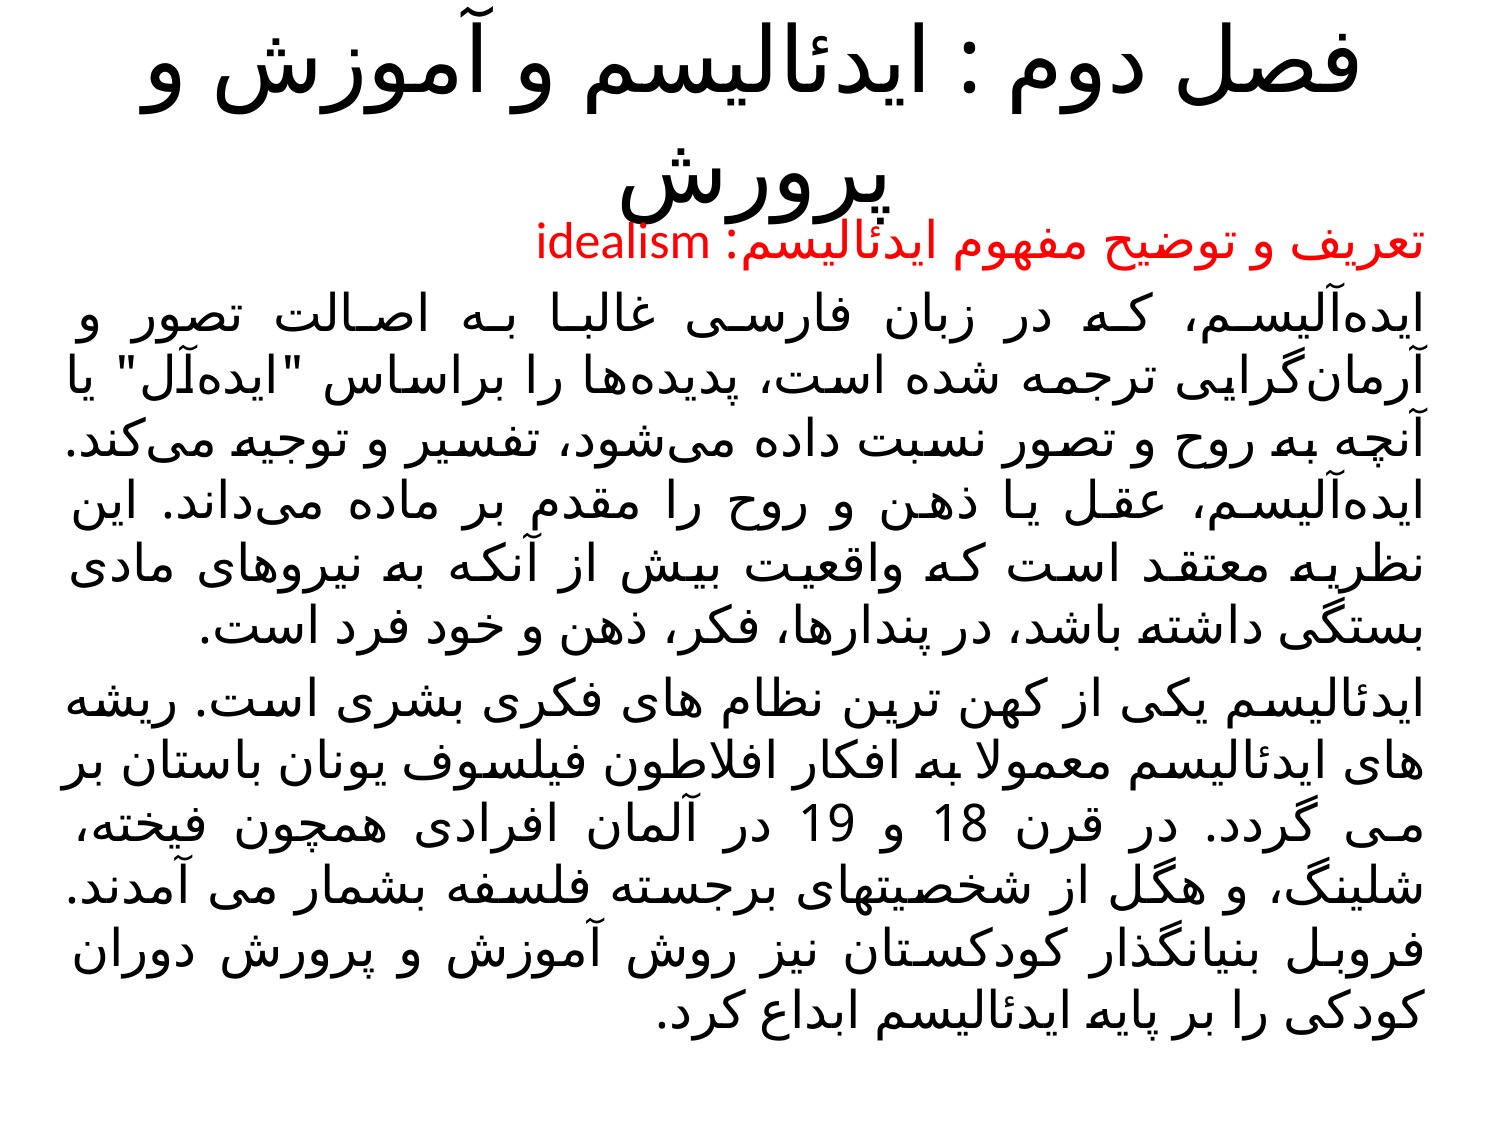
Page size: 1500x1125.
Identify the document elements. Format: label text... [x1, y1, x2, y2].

subtitle تعریف و توضیح مفهوم ایدئالیسم: idealism ایده‌آلیسم، که در زبان فارسی غالبا به اصالت تصور و آرمان‌گرایی ترجمه شده است، پدیده‌ها را براساس "ایده‌آل" یا آنچه به روح و تصور نسبت داده می‌شود، تفسیر و توجیه می‌کند. ایده‌آلیسم، عقل یا ذهن و روح را مقدم بر ماده می‌داند. این نظریه معتقد است که واقعیت بیش از آنکه به نیروهای مادی بستگی داشته باشد، در پندارها، فکر، ذهن و خود فرد است. ایدئالیسم یکی از کهن ترین نظام های فکری بشری است. ریشه های ایدئالیسم معمولا به افکار افلاطون فیلسوف یونان باستان بر می گردد. در قرن 18 و 19 در آلمان افرادی همچون فیخته، شلینگ، و هگل از شخصیتهای برجسته فلسفه بشمار می آمدند. فروبل بنیانگذار کودکستان نیز روش آموزش و پرورش دوران کودکی را بر پایه ایدئالیسم ابداع کرد. [46, 199, 1442, 1067]
title فصل دوم : ایدئالیسم و آموزش و پرورش [117, 35, 1393, 188]
